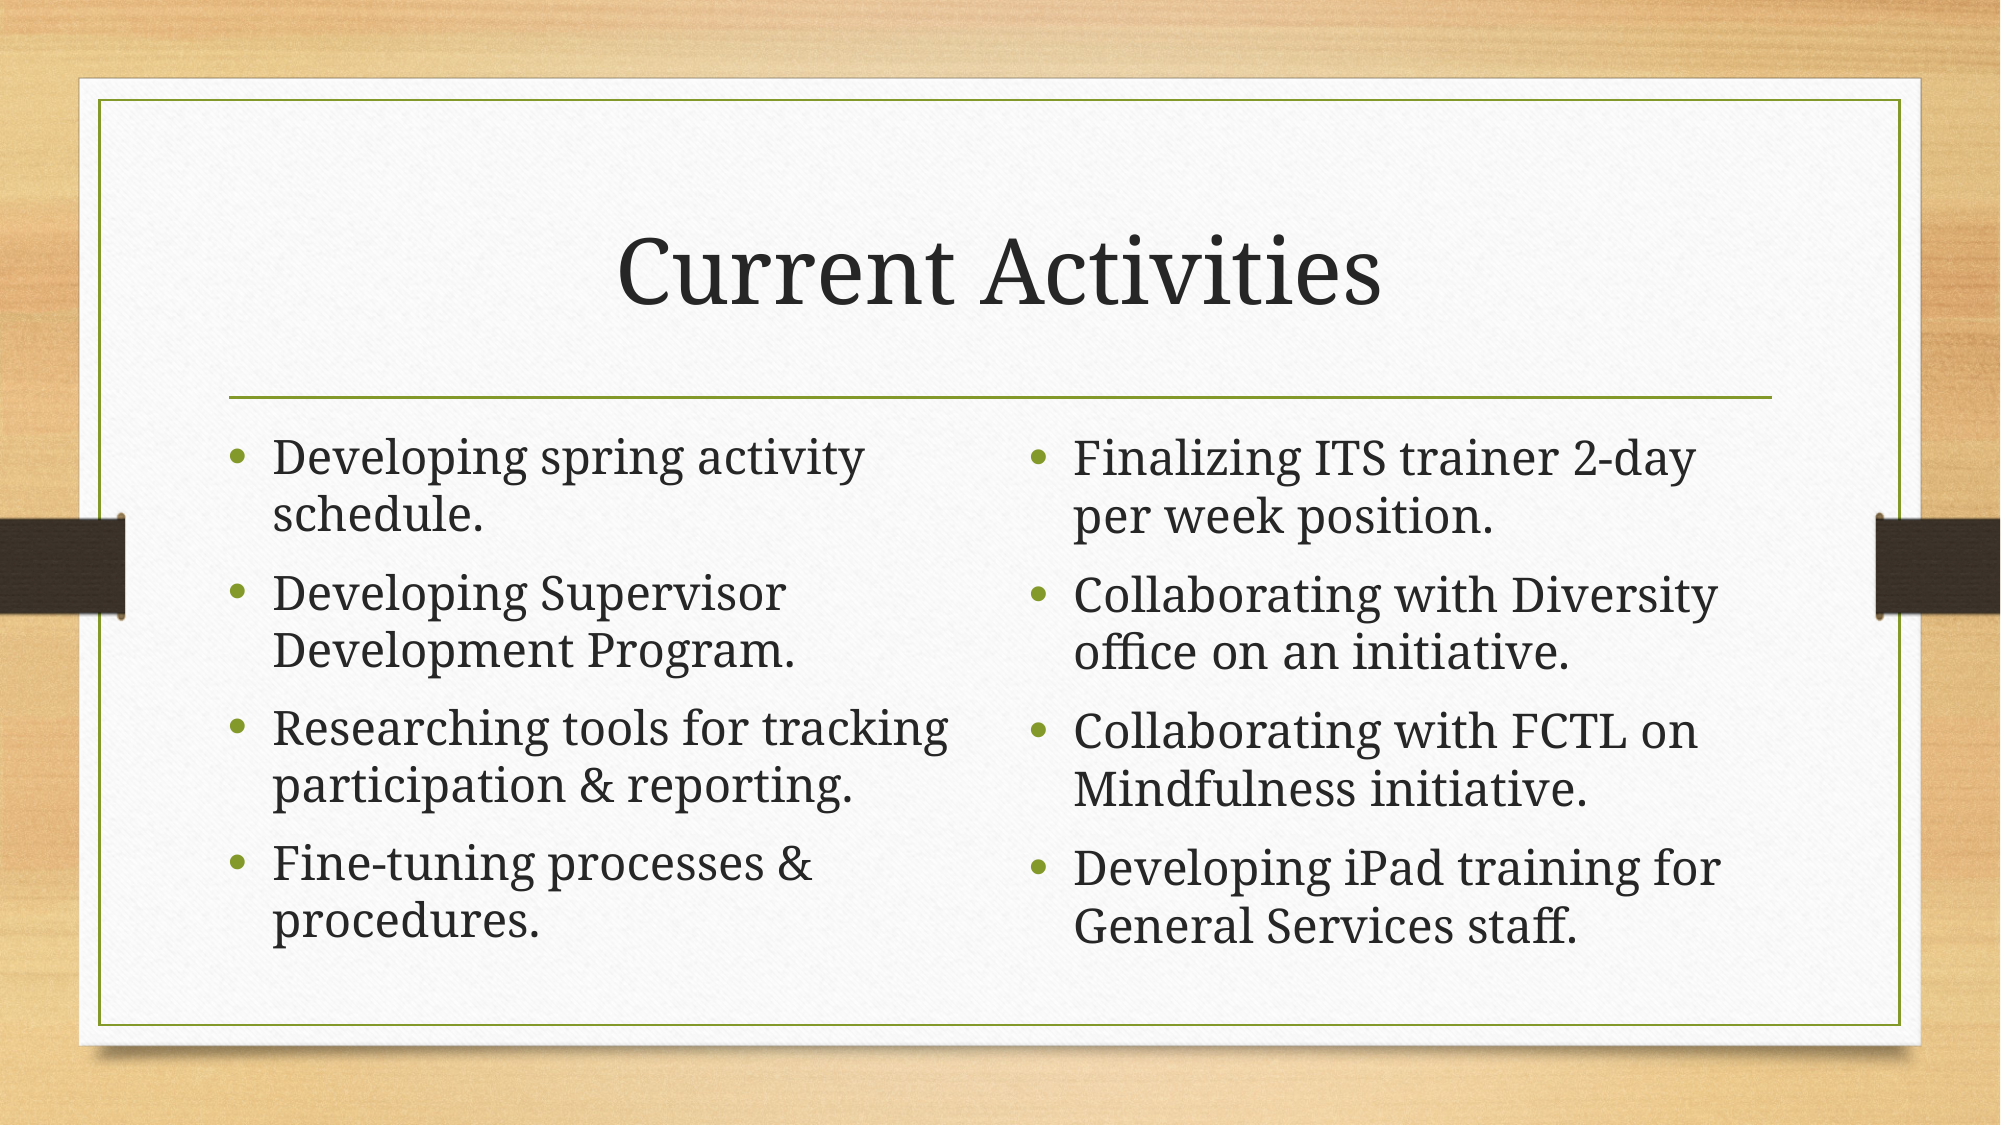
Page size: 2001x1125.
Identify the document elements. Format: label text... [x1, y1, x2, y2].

list Developing spring activity schedule. Developing Supervisor Development Program. Researching tools for tracking participation & reporting. Fine-tuning processes & procedures. [213, 420, 987, 963]
picture [0, 0, 2001, 1125]
title Current Activities [212, 161, 1788, 375]
list Finalizing ITS trainer 2-day per week position. Collaborating with Diversity office on an initiative. Collaborating with FCTL on Mindfulness initiative. Developing iPad training for General Services staff. [1013, 420, 1788, 963]
